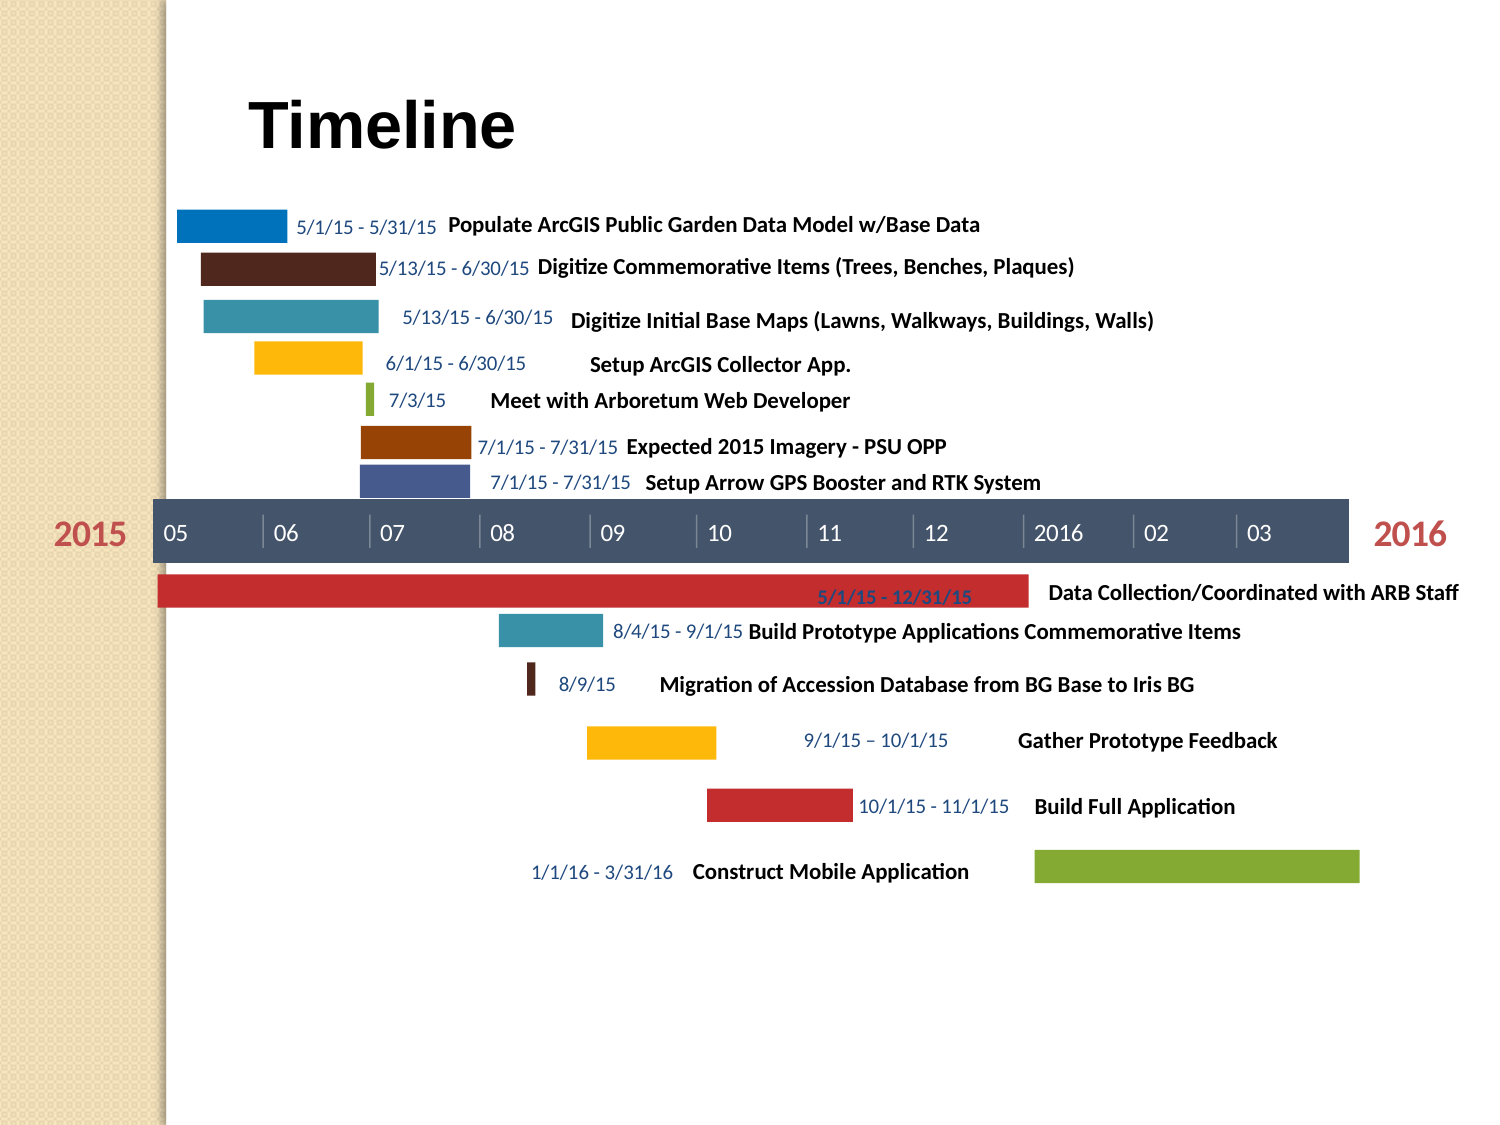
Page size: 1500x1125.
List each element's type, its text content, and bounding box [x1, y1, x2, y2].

text_box 03 [1247, 515, 1275, 547]
text_box Meet with Arboretum Web Developer [490, 385, 853, 413]
text_box 10 [707, 515, 735, 547]
text_box 5/1/15 - 5/31/15 [296, 213, 482, 239]
text_box [156, 572, 1031, 610]
text_box 06 [273, 515, 301, 547]
text_box 7/1/15 - 7/31/15 [490, 468, 645, 494]
text_box [175, 207, 290, 245]
text_box Gather Prototype Feedback [1018, 725, 1281, 753]
text_box [199, 251, 378, 288]
text_box 2016 [1371, 508, 1449, 554]
text_box 5/13/15 - 6/30/15 [402, 304, 601, 330]
text_box Build Prototype Applications Commemorative Items [748, 616, 1282, 645]
text_box Data Collection/Coordinated with ARB Staff [1048, 577, 1473, 605]
text_box 02 [1144, 515, 1172, 547]
text_box Expected 2015 Imagery - PSU OPP [626, 431, 987, 459]
text_box 5/1/15 - 12/31/15 [817, 583, 1016, 609]
text_box 09 [600, 515, 628, 547]
text_box 2015 [52, 508, 130, 554]
text_box 7/3/15 [388, 386, 471, 412]
text_box [525, 660, 537, 698]
text_box 12 [923, 515, 951, 547]
text_box 9/1/15 – 10/1/15 [803, 726, 1018, 752]
text_box 5/13/15 - 6/30/15 [378, 254, 537, 280]
text_box 6/1/15 - 6/30/15 [385, 349, 572, 375]
text_box [585, 724, 718, 762]
text_box Digitize Commemorative Items (Trees, Benches, Plaques) [537, 251, 1134, 280]
text_box Migration of Accession Database from BG Base to Iris BG [659, 669, 1198, 697]
text_box Digitize Initial Base Maps (Lawns, Walkways, Buildings, Walls) [571, 305, 1165, 333]
text_box 8/9/15 [558, 670, 649, 696]
text_box [1033, 848, 1362, 885]
text_box Construct Mobile Application [693, 856, 1029, 885]
text_box [358, 462, 472, 500]
text_box 8/4/15 - 9/1/15 [613, 617, 748, 643]
text_box 10/1/15 - 11/1/15 [858, 792, 1034, 818]
text_box 2016 [1033, 515, 1086, 547]
text_box 08 [490, 515, 518, 547]
text_box Populate ArcGIS Public Garden Data Model w/Base Data [448, 209, 1299, 238]
text_box Setup ArcGIS Collector App. [590, 349, 855, 377]
text_box 1/1/16 - 3/31/16 [531, 859, 693, 885]
text_box [359, 424, 473, 461]
text_box 07 [380, 515, 408, 547]
text_box Timeline [233, 74, 1075, 170]
text_box [497, 612, 605, 649]
text_box 11 [817, 515, 845, 547]
text_box Build Full Application [1034, 791, 1335, 820]
text_box Setup Arrow GPS Booster and RTK System [645, 467, 1256, 496]
text_box [705, 787, 855, 824]
text_box 7/1/15 - 7/31/15 [477, 433, 626, 459]
text_box 05 [163, 515, 191, 547]
text_box [202, 298, 381, 335]
text_box [151, 498, 1351, 564]
text_box [252, 339, 365, 377]
text_box [364, 380, 376, 418]
